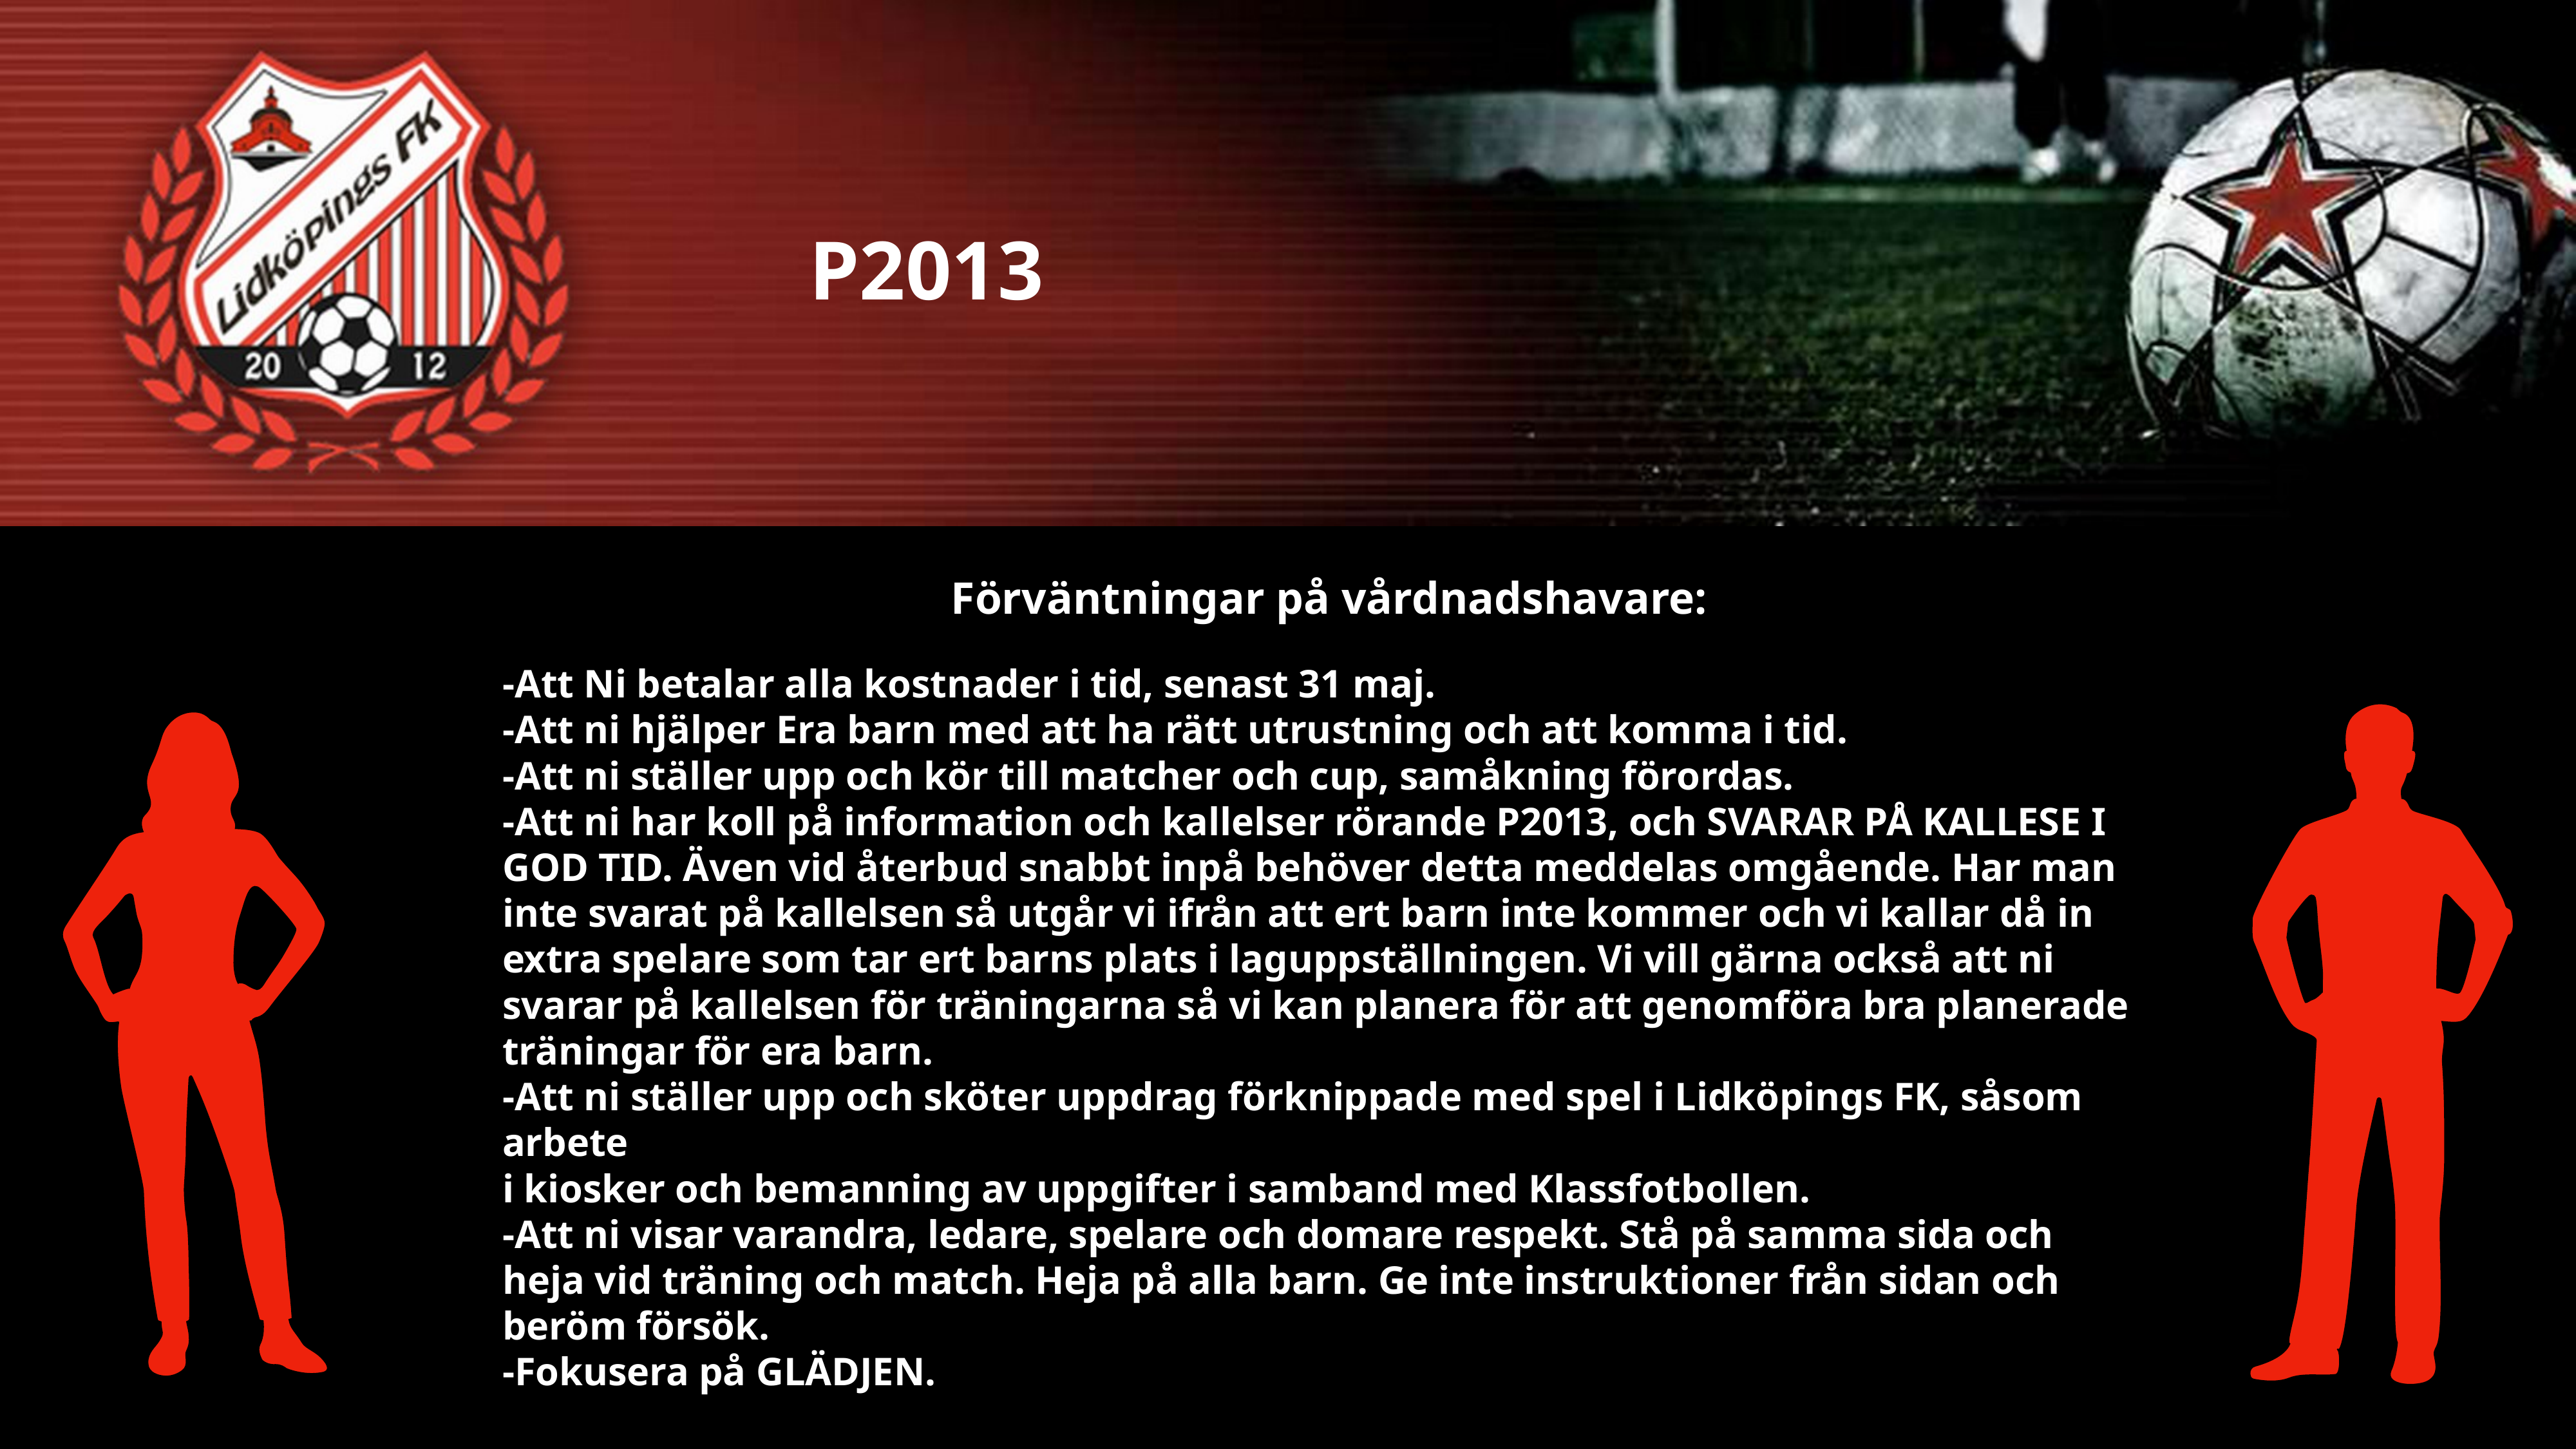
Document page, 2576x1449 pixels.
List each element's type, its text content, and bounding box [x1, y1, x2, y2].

text_box [62, 712, 328, 1377]
subtitle Förväntningar på vårdnadshavare: -Att Ni betalar alla kostnader i tid, senast 31 maj. -Att ni hjälper Era barn med att ha rätt utrustning och att komma i tid. -Att ni ställer upp och kör till matcher och cup, samåkning förordas. -Att ni har koll på information och kallelser rörande P2013, och SVARAR PÅ KALLESE I GOD TID. Även vid återbud snabbt inpå behöver detta meddelas omgående. Har man inte svarat på kallelsen så utgår vi ifrån att ert barn inte kommer och vi kallar då in extra spelare som tar ert barns plats i laguppställningen. Vi vill gärna också att ni svarar på kallelsen för träningarna så vi kan planera för att genomföra bra planerade träningar för era barn. -Att ni ställer upp och sköter uppdrag förknippade med spel i Lidköpings FK, såsom arbete i kiosker och bemanning av uppgifter i samband med Klassfotbollen. -Att ni visar varandra, ledare, spelare och domare respekt. Stå på samma sida och heja vid träning och match. Heja på alla barn. Ge inte instruktioner från sidan och beröm försök. -Fokusera på GLÄDJEN. [497, 564, 2151, 1410]
picture [0, 0, 2576, 526]
text_box [2249, 703, 2514, 1385]
